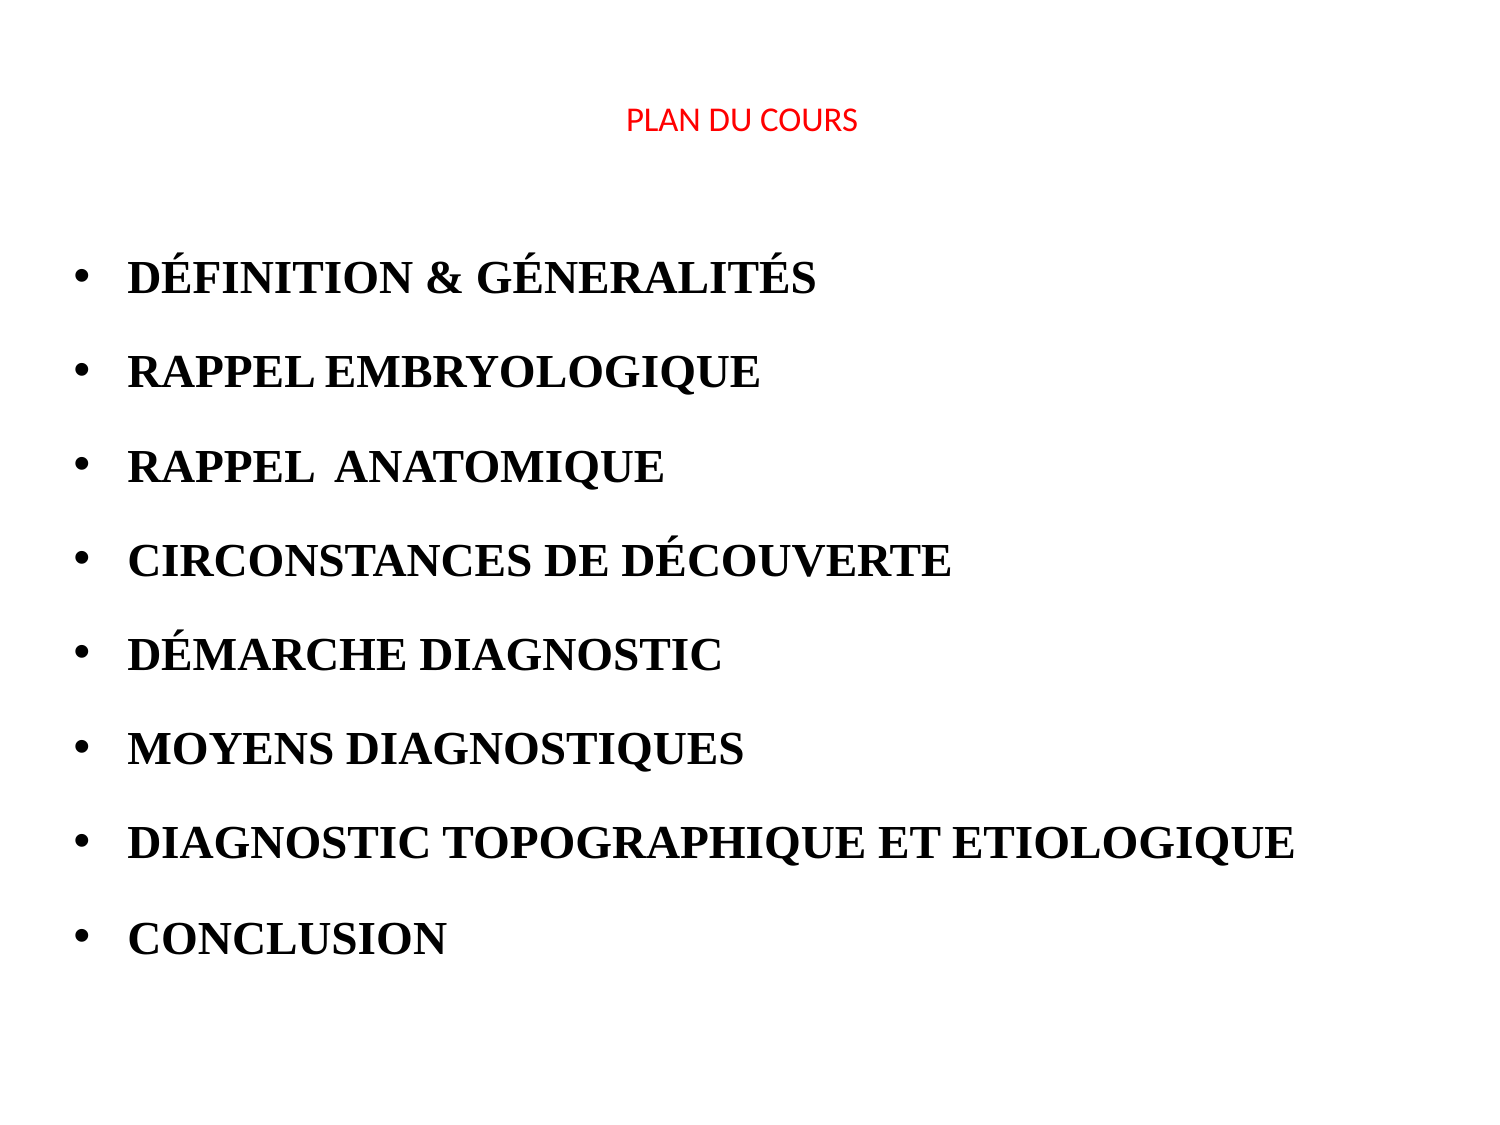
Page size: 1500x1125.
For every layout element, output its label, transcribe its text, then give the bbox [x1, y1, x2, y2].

title PLAN DU COURS [0, 46, 1500, 188]
list DÉFINITION & GÉNERALITÉS RAPPEL EMBRYOLOGIQUE RAPPEL ANATOMIQUE CIRCONSTANCES DE DÉCOUVERTE DÉMARCHE DIAGNOSTIC MOYENS DIAGNOSTIQUES DIAGNOSTIC TOPOGRAPHIQUE ET ETIOLOGIQUE CONCLUSION [58, 210, 1430, 1074]
